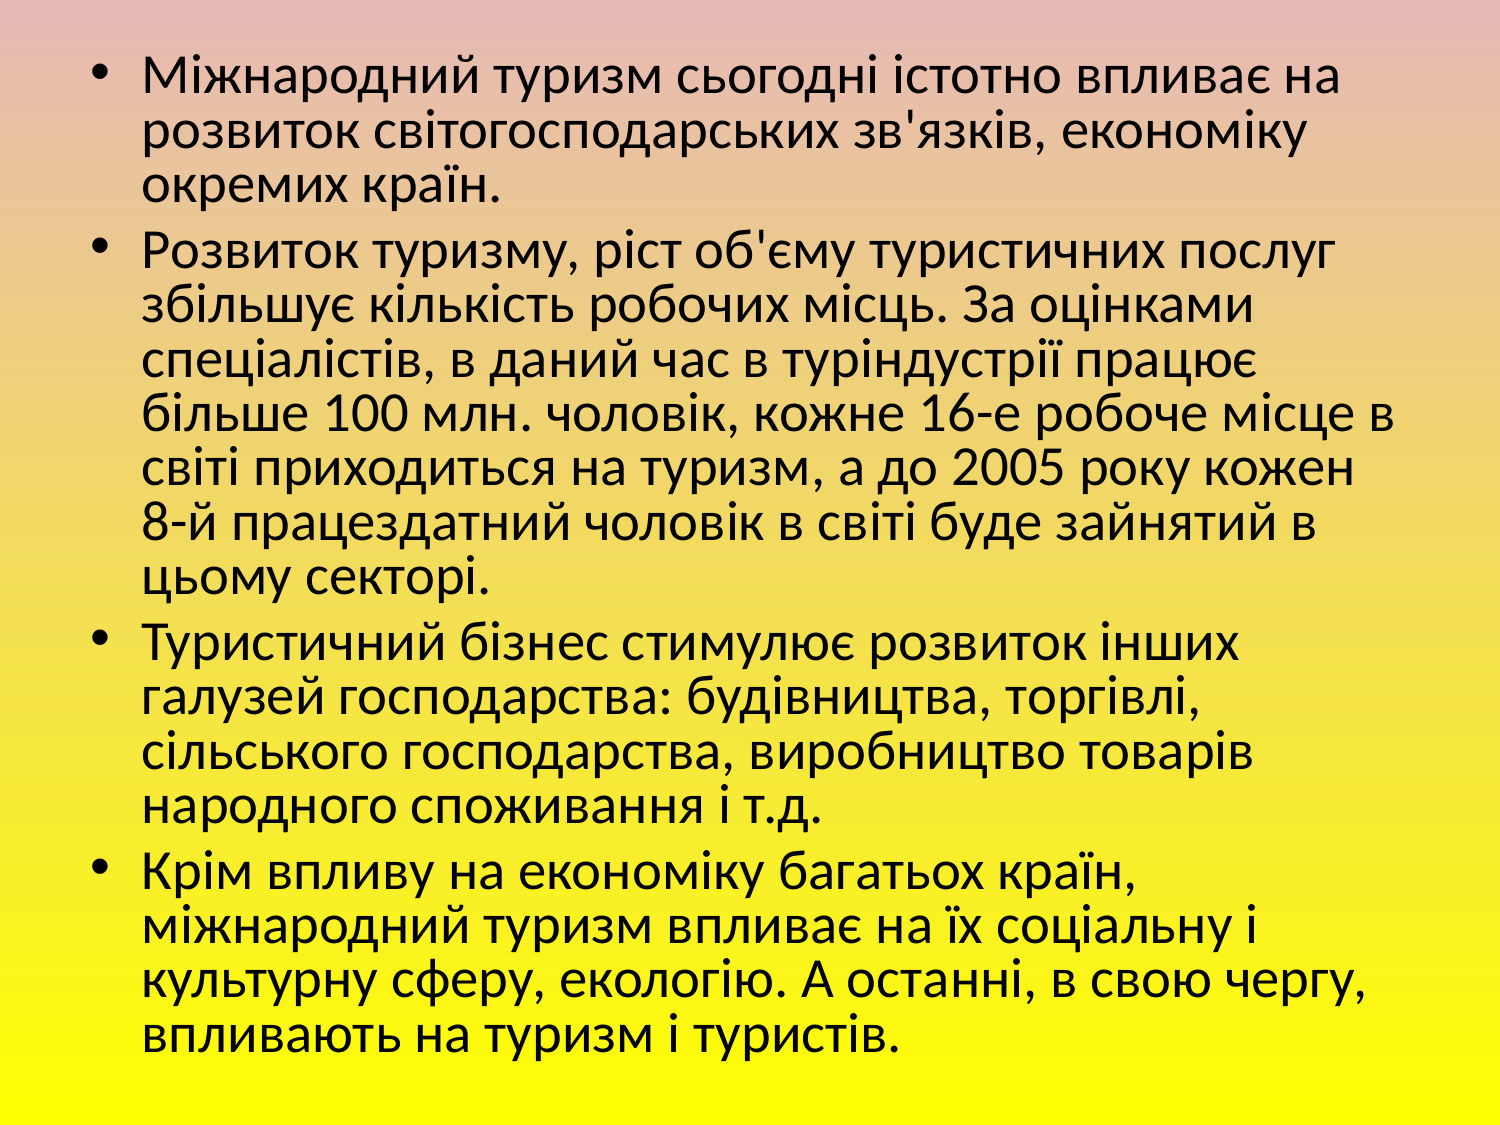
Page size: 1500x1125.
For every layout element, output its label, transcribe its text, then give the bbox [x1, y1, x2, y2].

list Міжнародний туризм сьогодні істотно впливає на розвиток світогосподарських зв'язків, економіку окремих країн. Розвиток туризму, ріст об'єму туристичних послуг збільшує кількість робочих місць. За оцінками спеціалістів, в даний час в туріндустрії працює більше 100 млн. чоловік, кожне 16-е робоче місце в світі приходиться на туризм, а до 2005 року кожен 8-й працездатний чоловік в світі буде зайнятий в цьому секторі. Туристичний бізнес стимулює розвиток інших галузей господарства: будівництва, торгівлі, сільського господарства, виробництво товарів народного споживання і т.д. Крім впливу на економіку багатьох країн, міжнародний туризм впливає на їх соціальну і культурну сферу, екологію. А останні, в свою чергу, впливають на туризм і туристів. [75, 42, 1425, 1083]
